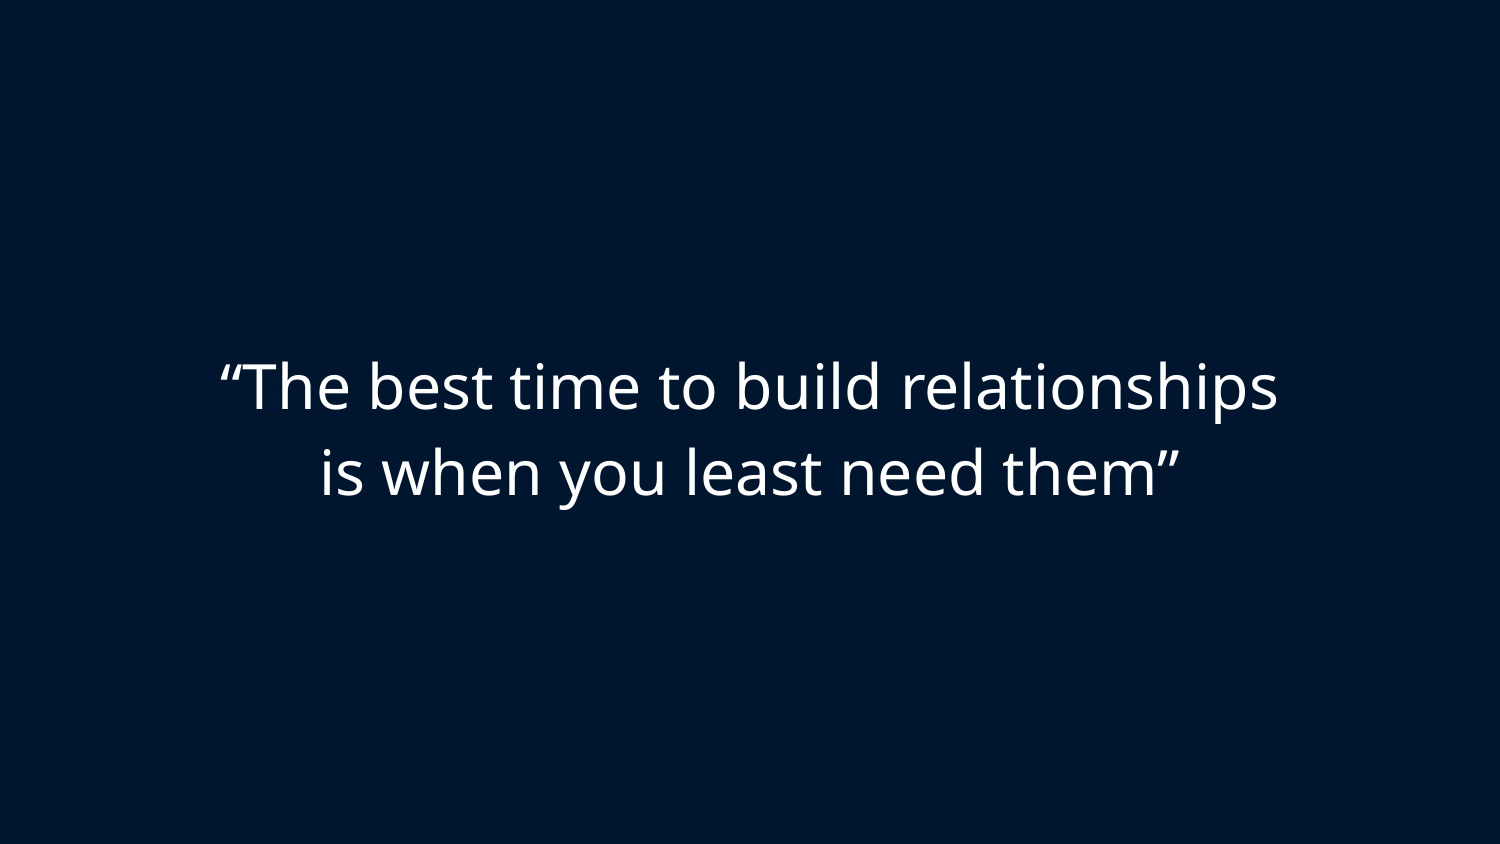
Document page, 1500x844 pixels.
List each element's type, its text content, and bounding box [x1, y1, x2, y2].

title “The best time to build relationships is when you least need them” [200, 270, 1300, 574]
